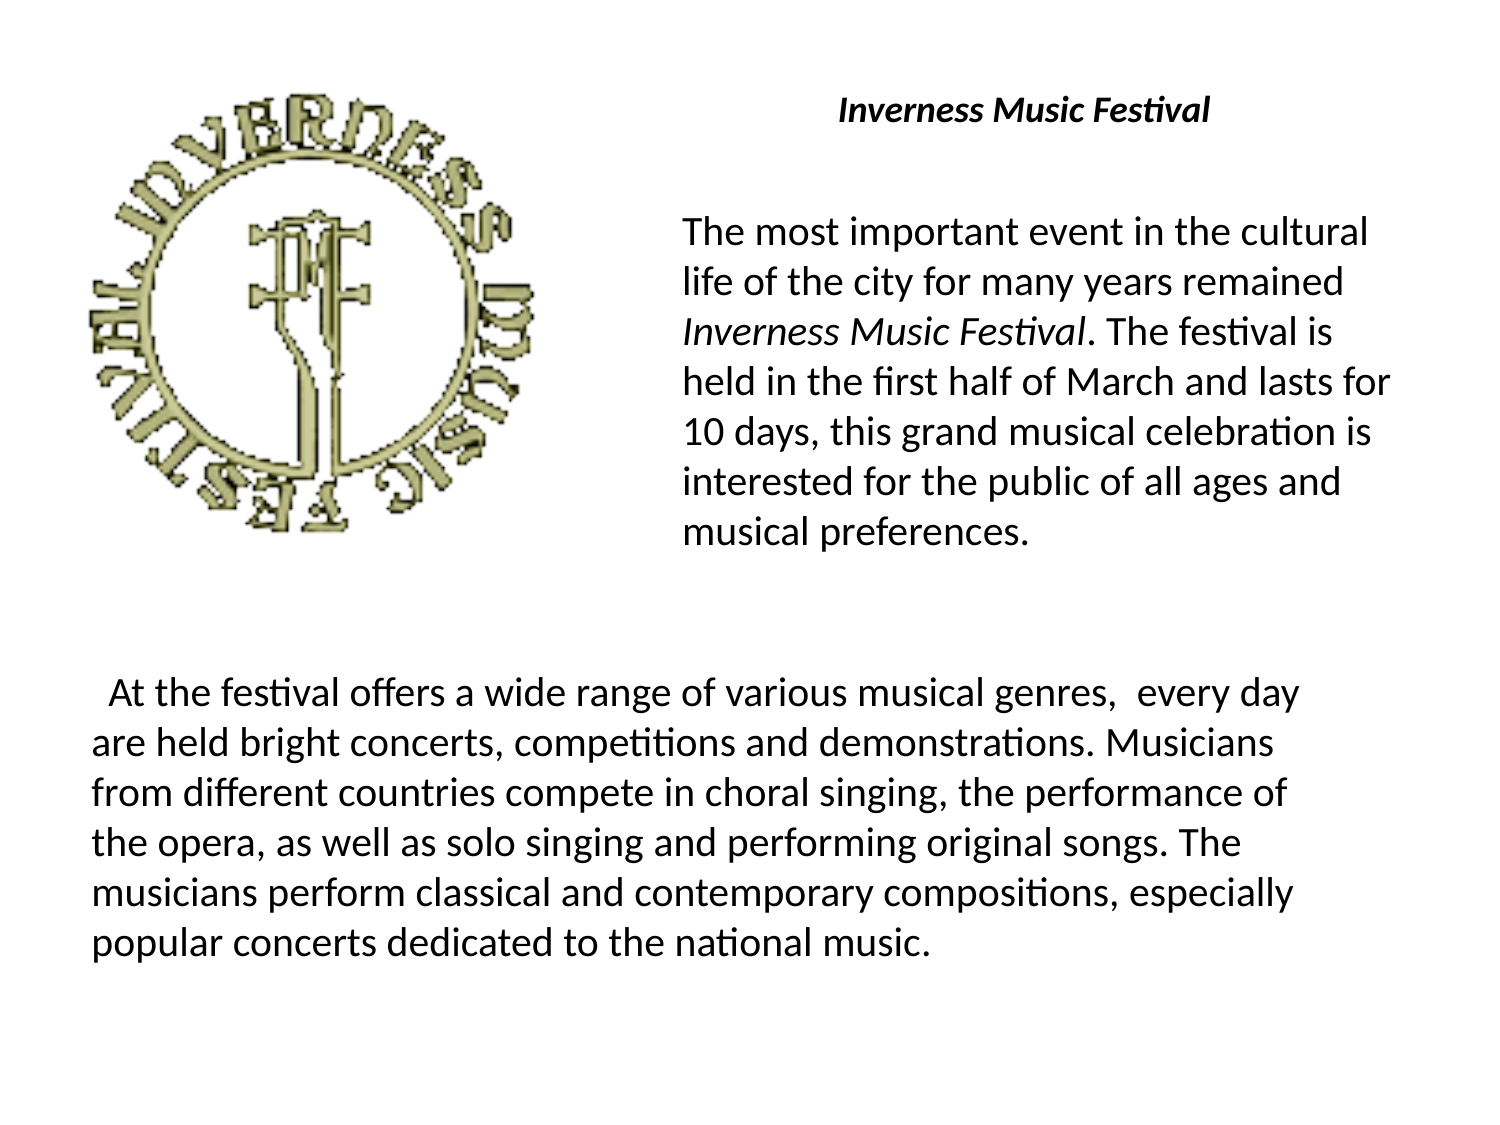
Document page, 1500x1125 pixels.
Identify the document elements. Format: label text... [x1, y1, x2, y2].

picture [52, 54, 574, 575]
text_box Inverness Music Festival [823, 78, 1227, 138]
text_box The most important event in the cultural life of the city for many years remained Inverness Music Festival. The festival is held in the first half of March and lasts for 10 days, this grand musical celebration is interested for the public of all ages and musical preferences. [667, 196, 1418, 562]
text_box At the festival offers a wide range of various musical genres, every day are held bright concerts, competitions and demonstrations. Musicians from different countries compete in choral singing, the performance of the opera, as well as solo singing and performing original songs. The musicians perform classical and contemporary compositions, especially popular concerts dedicated to the national music. [76, 656, 1353, 972]
